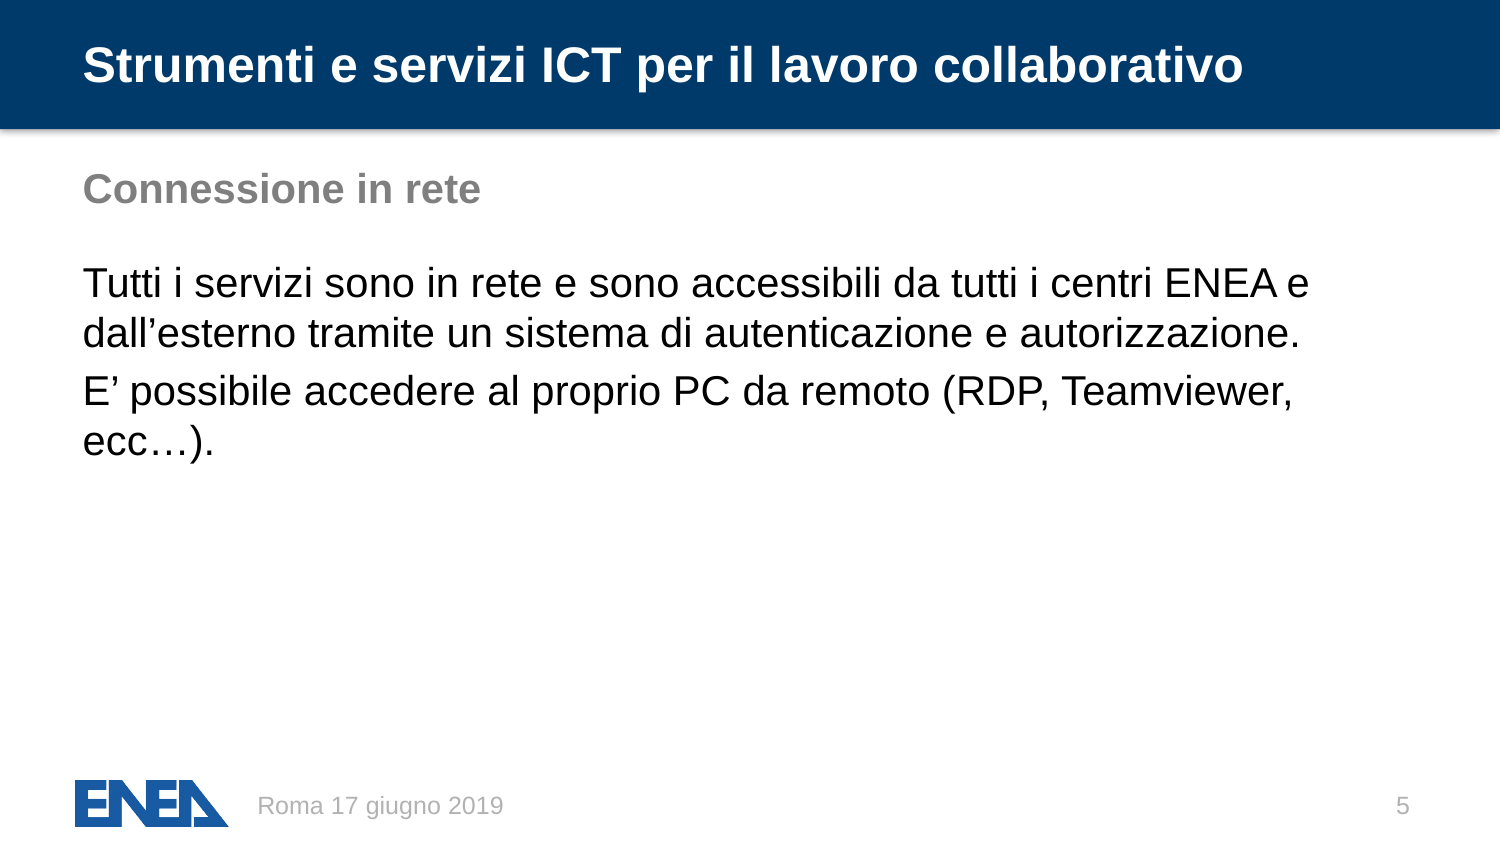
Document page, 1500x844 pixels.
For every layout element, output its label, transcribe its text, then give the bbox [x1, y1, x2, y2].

title Strumenti e servizi ICT per il lavoro collaborativo [67, 31, 1418, 93]
footer Roma 17 giugno 2019 [242, 782, 1326, 828]
list Tutti i servizi sono in rete e sono accessibili da tutti i centri ENEA e dall’esterno tramite un sistema di autenticazione e autorizzazione. E’ possibile accedere al proprio PC da remoto (RDP, Teamviewer, ecc…). [67, 248, 1418, 476]
picture [75, 780, 229, 827]
slide_number 5 [1326, 782, 1425, 827]
list Connessione in rete [67, 154, 1418, 220]
